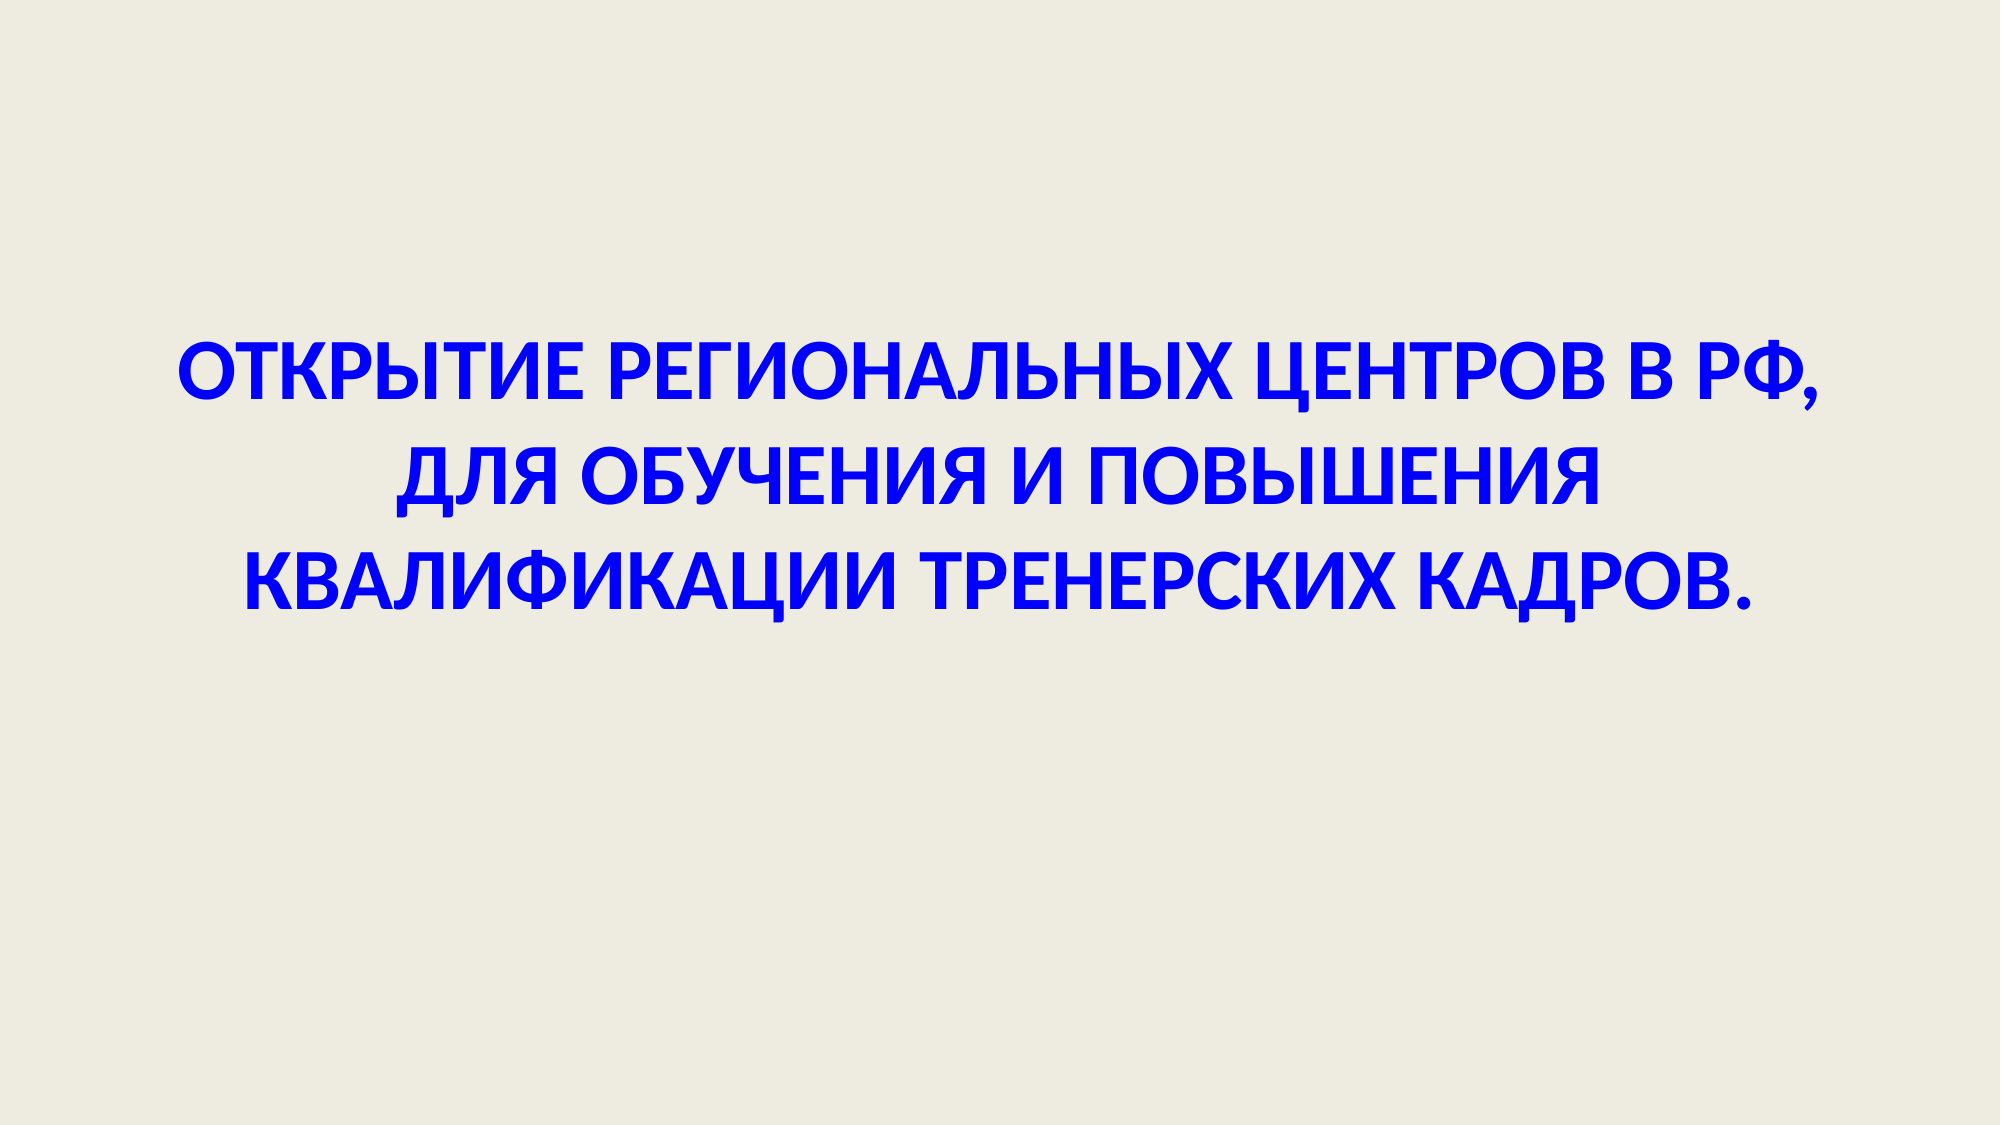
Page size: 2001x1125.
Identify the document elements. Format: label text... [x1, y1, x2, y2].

title Открытие региональных центров в РФ, для обучения и повышения квалификации тренерских кадров. [150, 349, 1850, 591]
